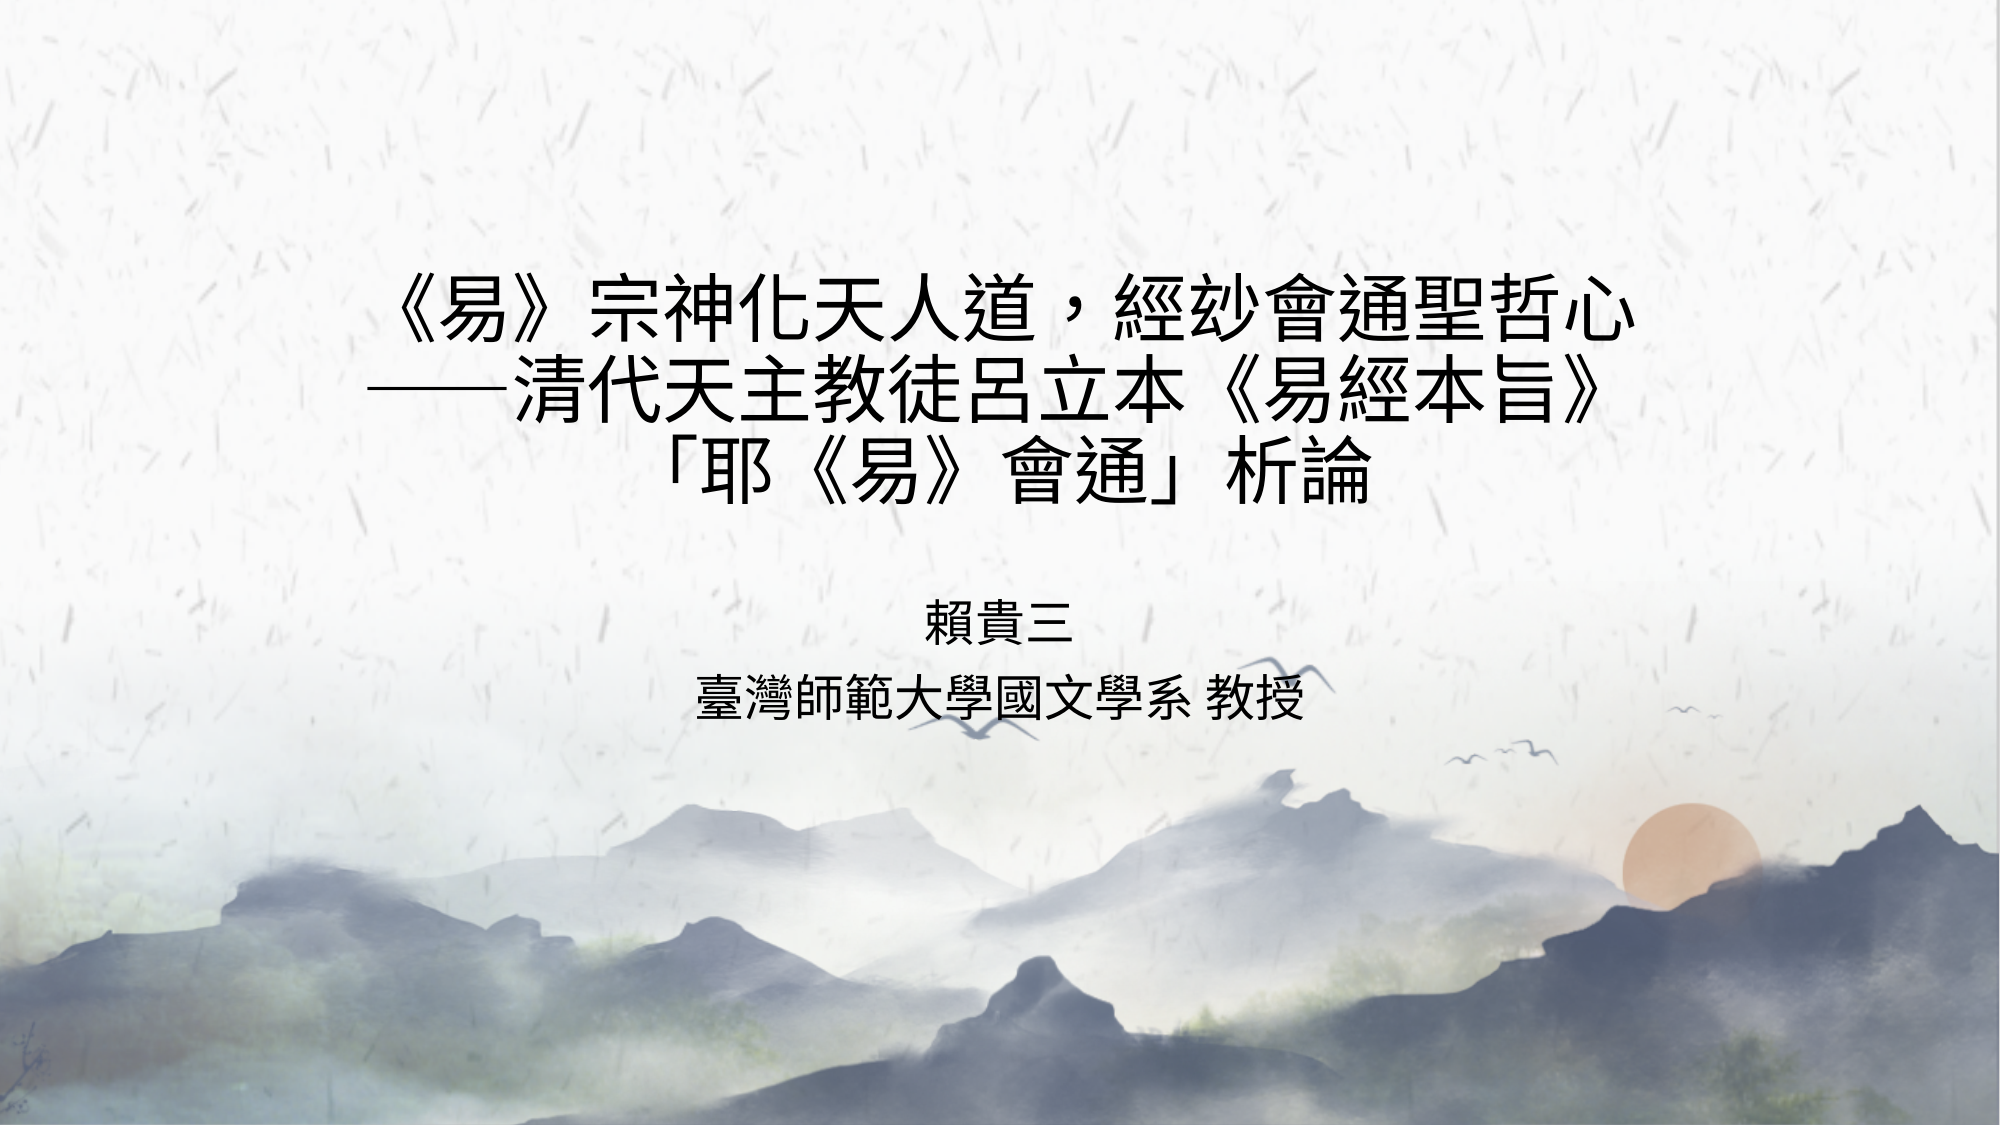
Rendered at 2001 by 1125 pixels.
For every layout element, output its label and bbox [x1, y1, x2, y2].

text_box [0, 0, 2000, 1125]
